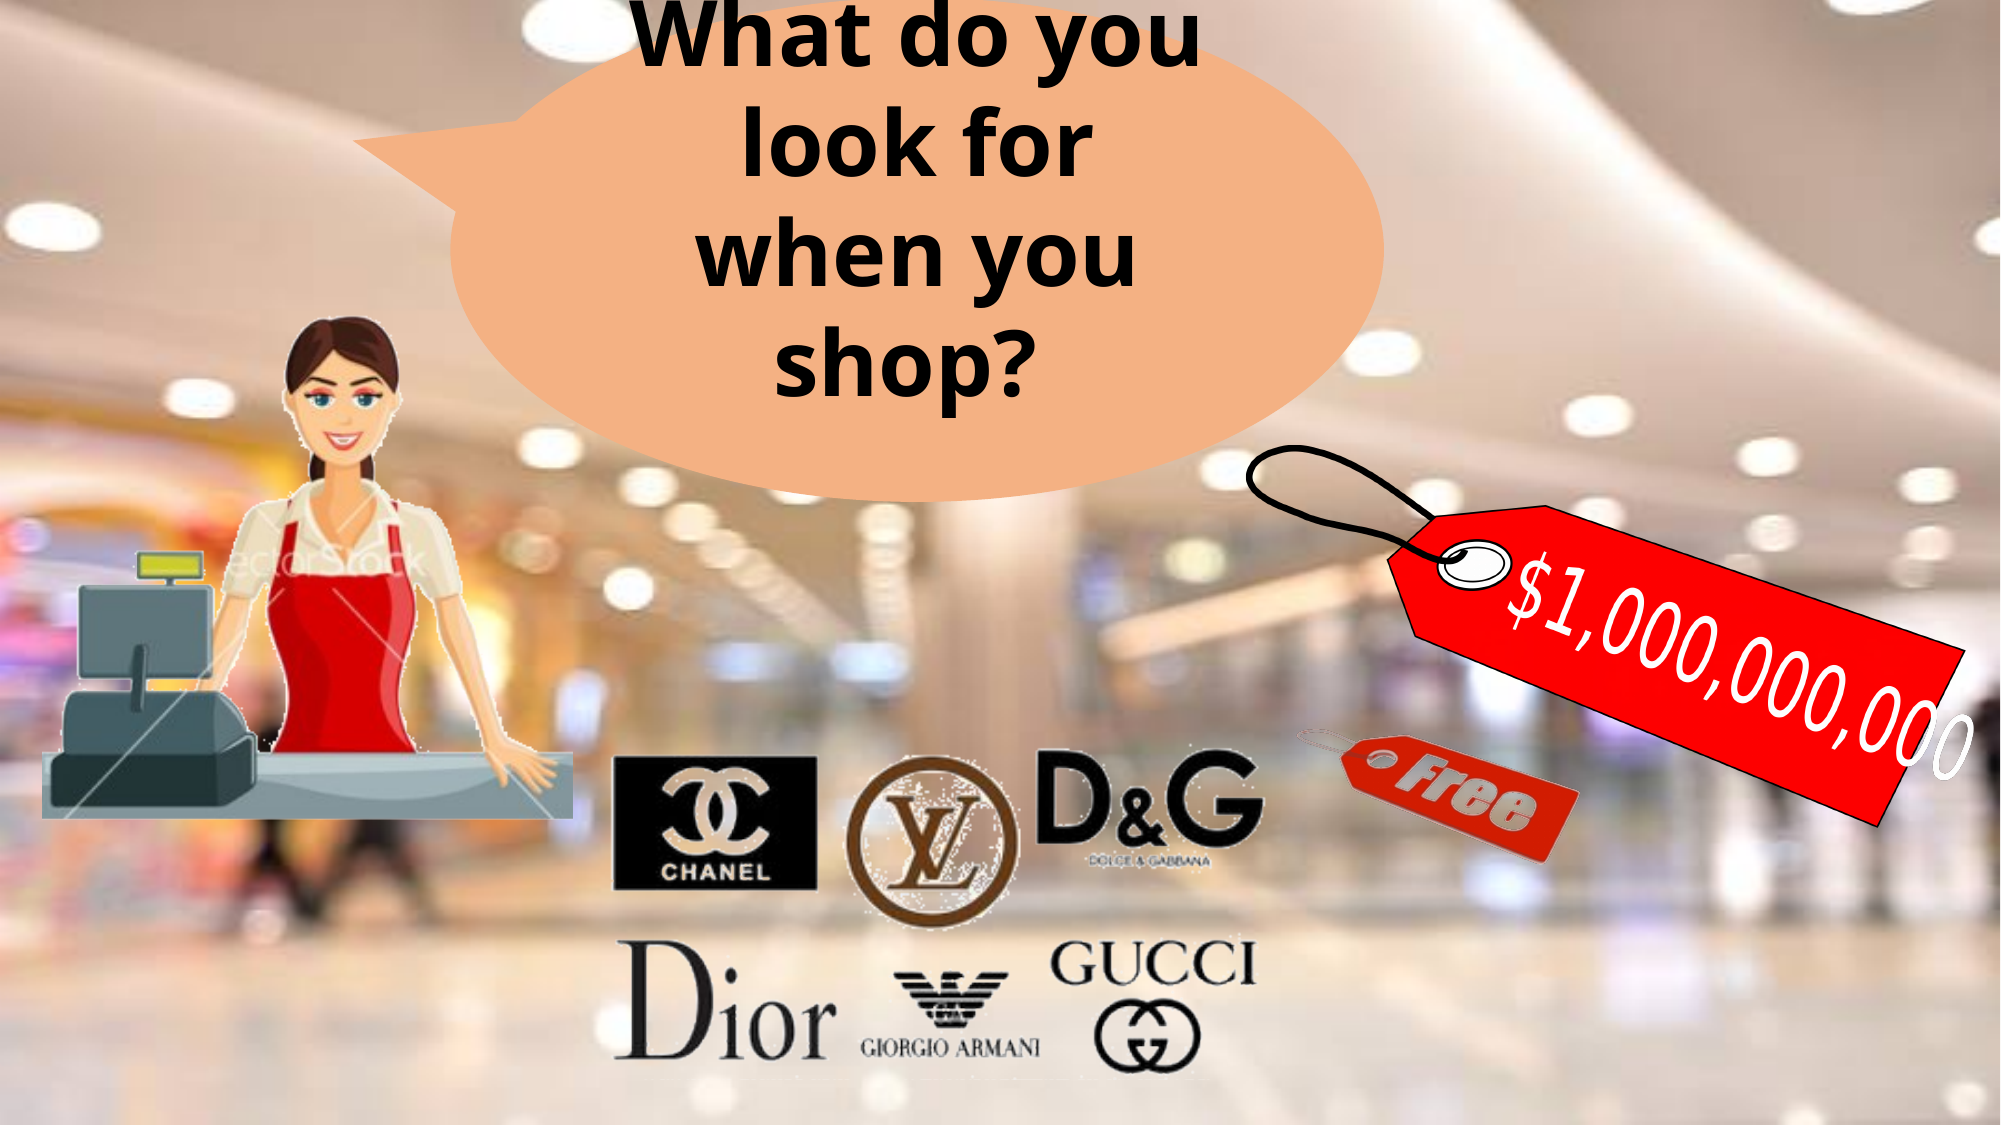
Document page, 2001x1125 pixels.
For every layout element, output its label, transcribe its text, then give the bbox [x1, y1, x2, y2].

text_box What do you look for when you shop? [349, 0, 1385, 503]
picture [0, 0, 2001, 1125]
